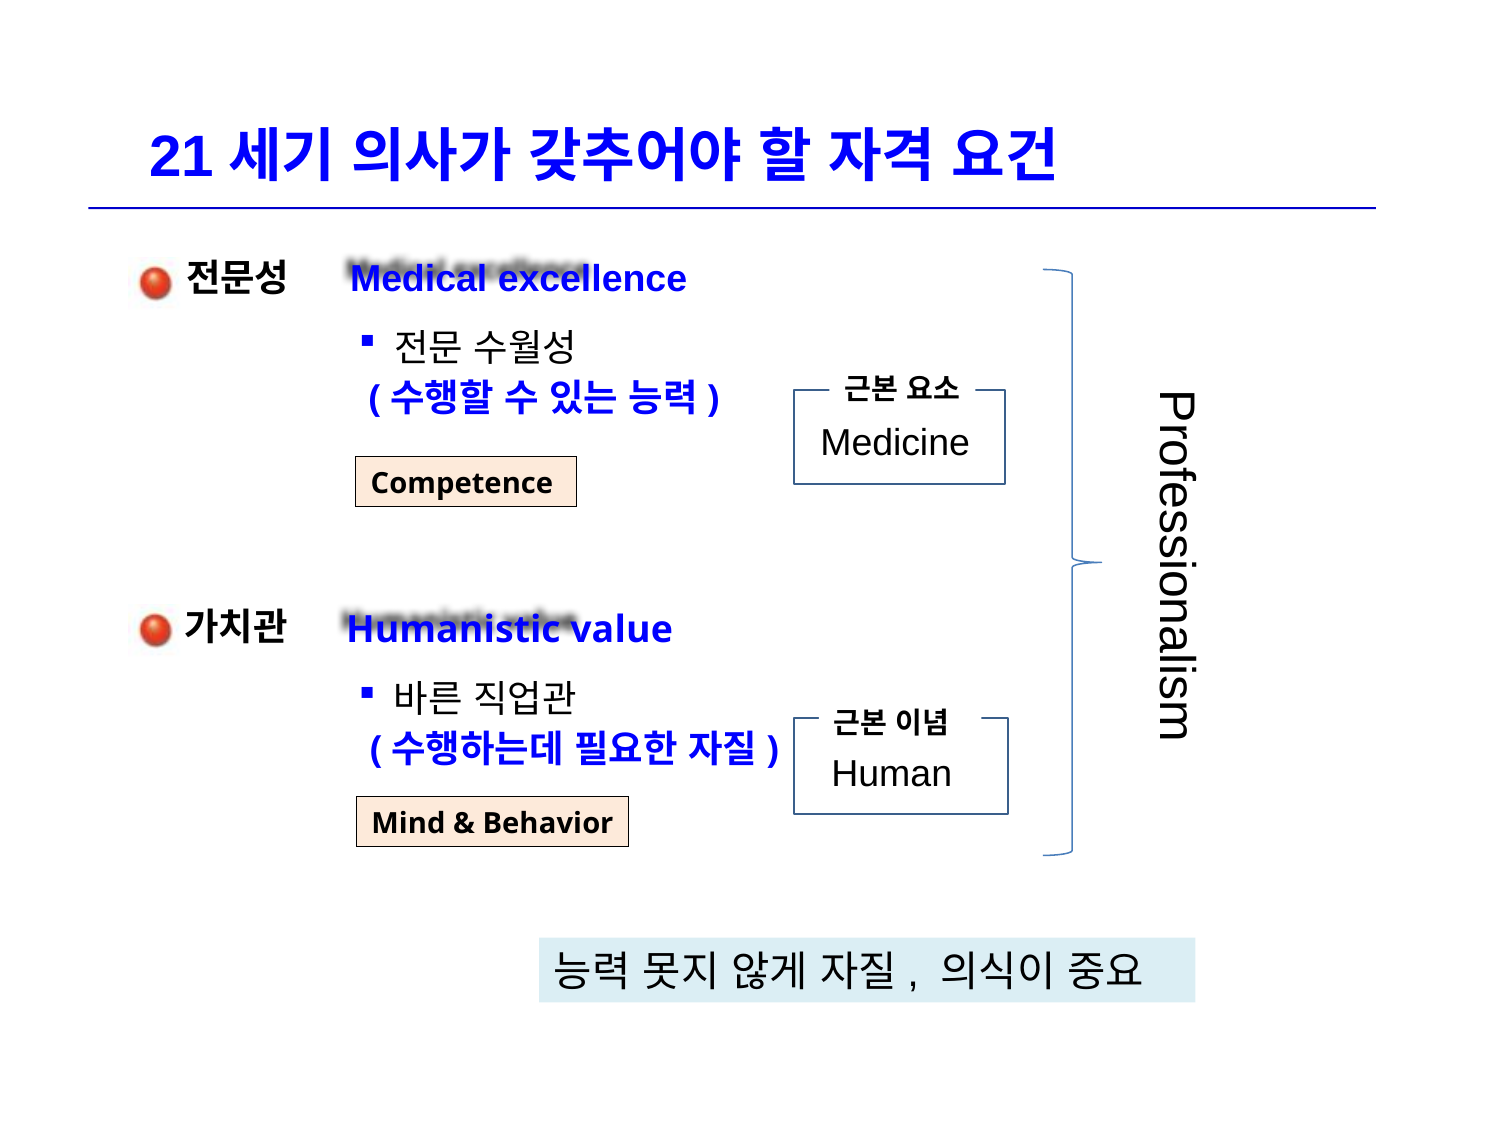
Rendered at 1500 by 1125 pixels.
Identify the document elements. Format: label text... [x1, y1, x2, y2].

text_box Mind & Behavior [356, 796, 629, 847]
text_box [1042, 269, 1218, 856]
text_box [339, 316, 745, 428]
text_box Competence [355, 456, 577, 507]
text_box 전문성 [171, 246, 335, 306]
text_box 가치관 [169, 595, 331, 656]
picture [128, 603, 182, 657]
text_box Humanistic value [331, 597, 779, 658]
text_box 21세기 의사가 갖추어야 할 자격 요건 [134, 110, 1074, 196]
text_box Medical excellence [335, 246, 786, 306]
text_box 능력 못지 않게 자질, 의식이 중요 [539, 937, 1196, 1003]
picture [128, 257, 182, 311]
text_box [339, 667, 807, 779]
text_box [784, 363, 1018, 815]
